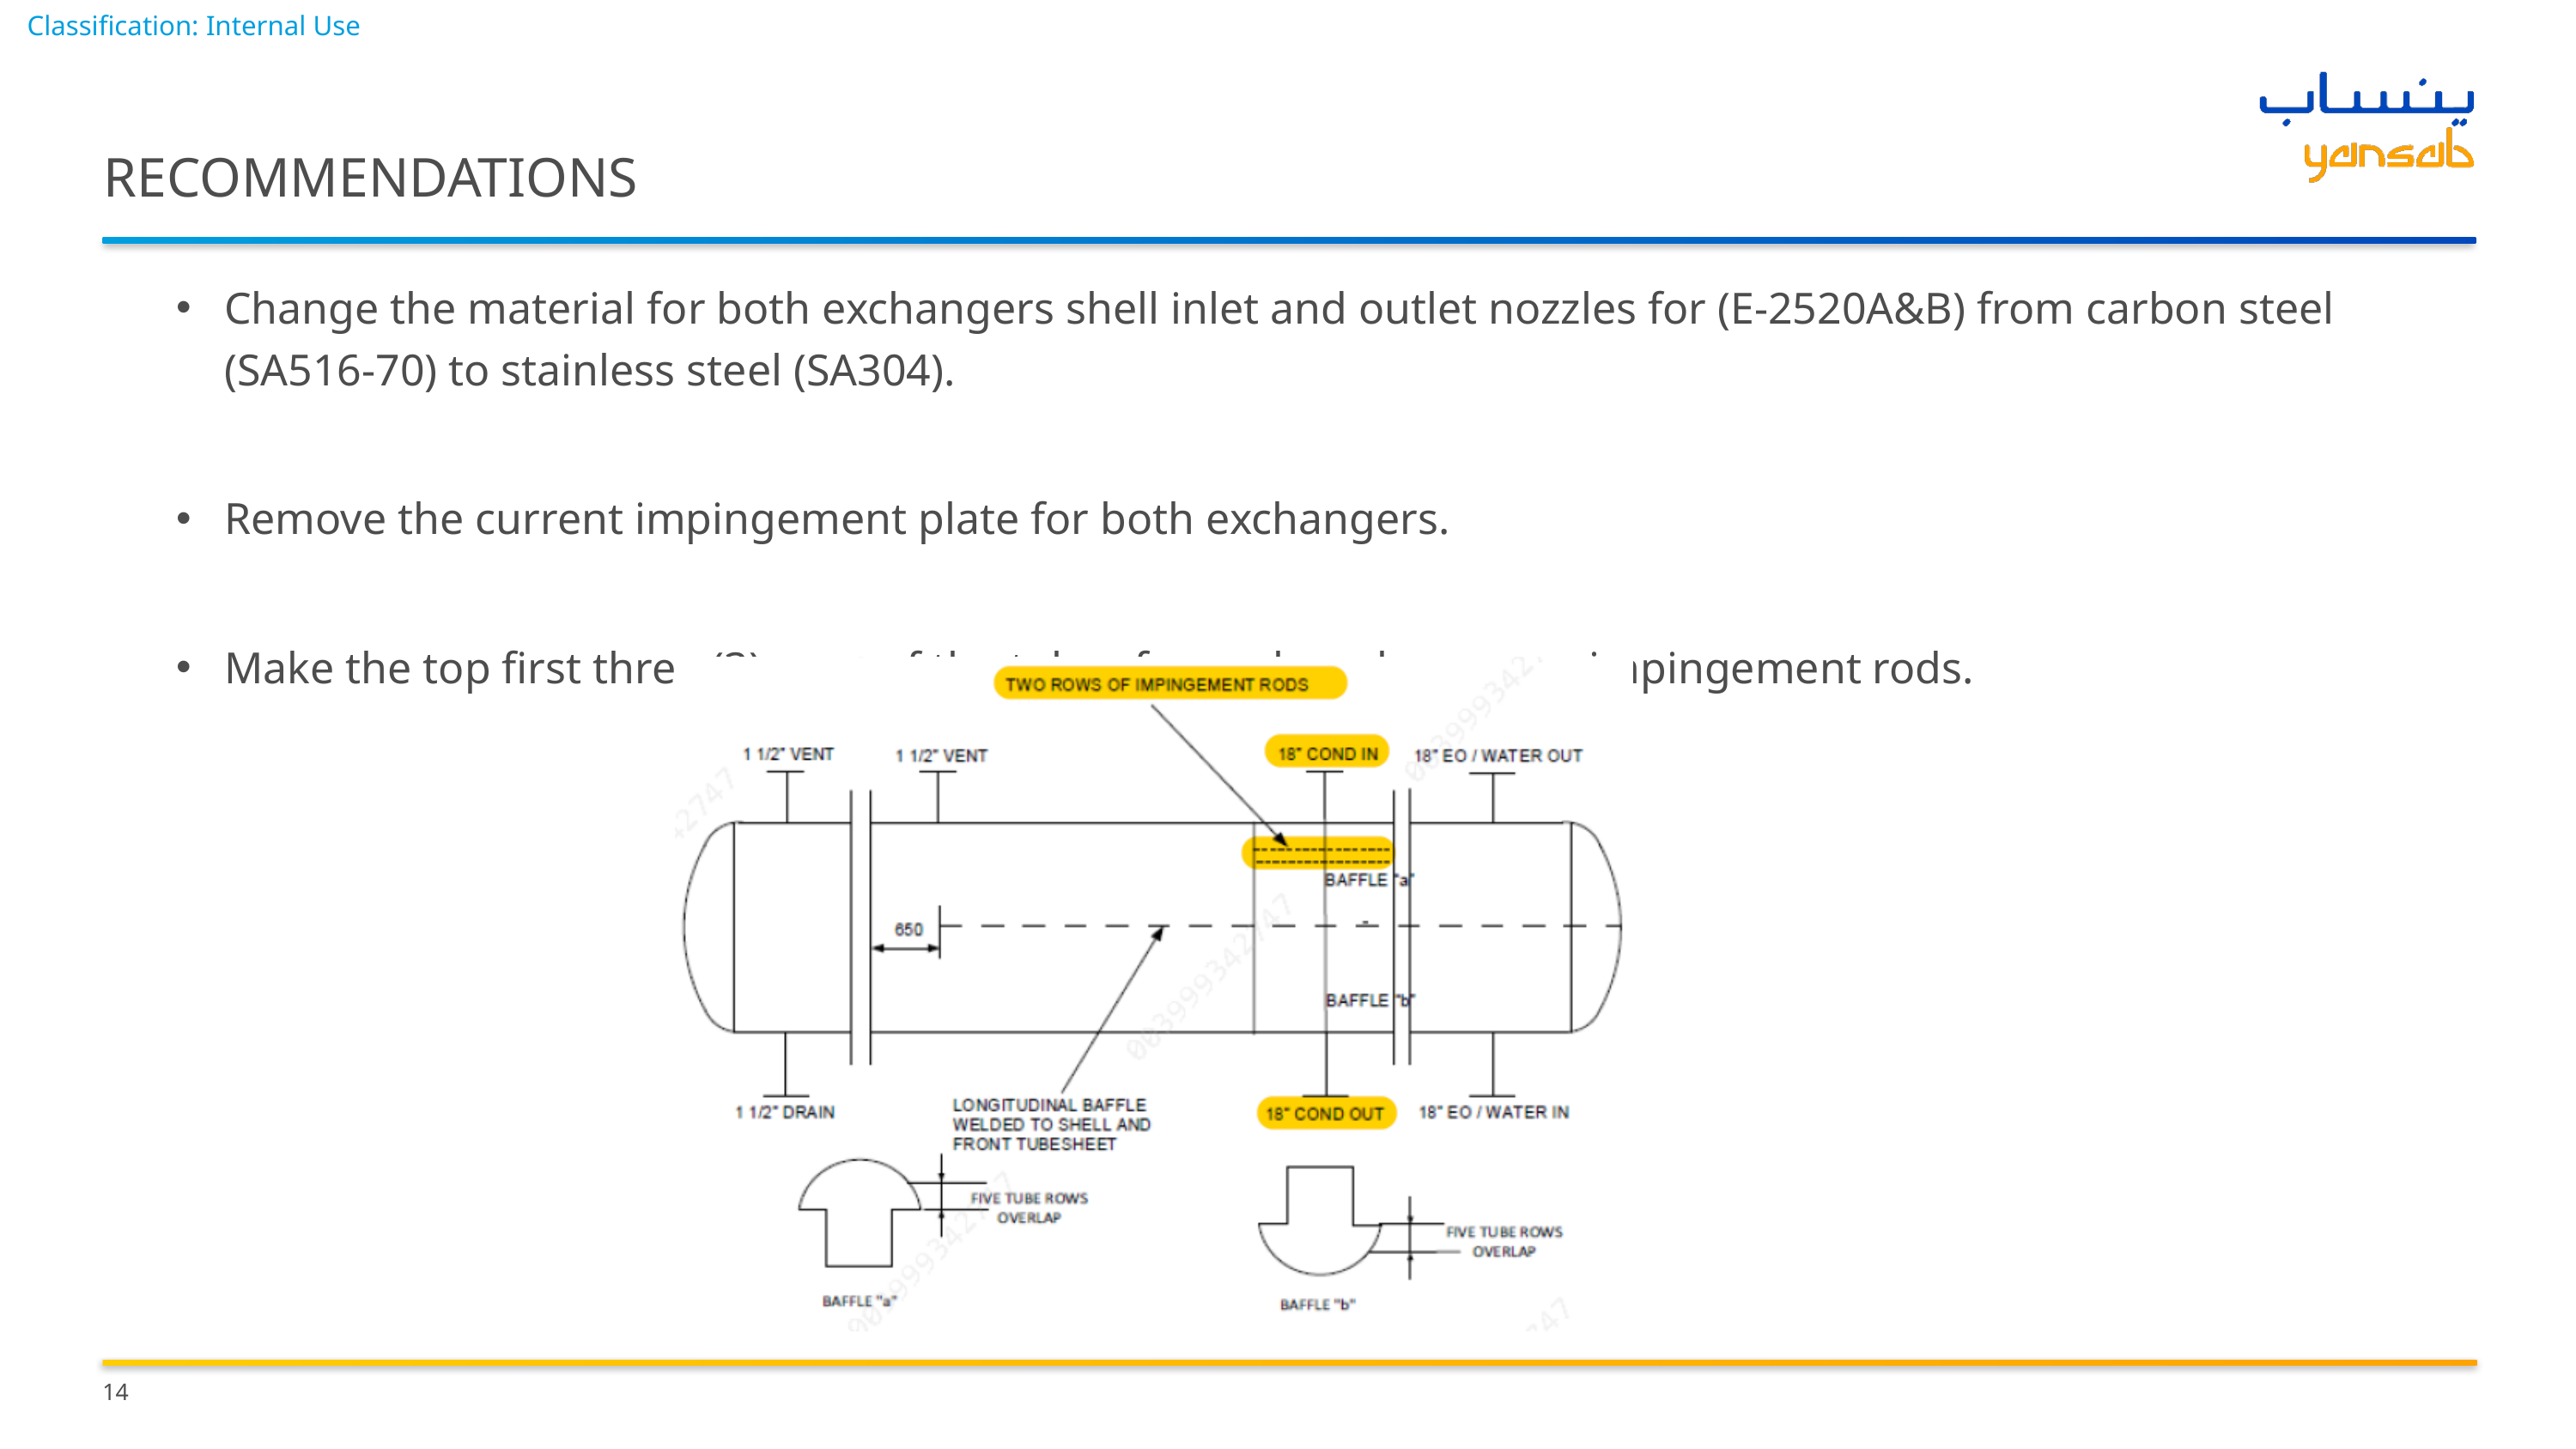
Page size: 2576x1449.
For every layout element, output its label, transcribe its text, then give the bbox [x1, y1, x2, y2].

list Change the material for both exchangers shell inlet and outlet nozzles for (E-2520A&B) from carbon steel (SA516-70) to stainless steel (SA304). Remove the current impingement plate for both exchangers. Make the top first three (3) rows of the tubes for each exchanger as impingement rods. [102, 270, 2469, 1333]
title Recommendations [103, 85, 2205, 209]
picture [2126, 39, 2506, 199]
picture [675, 656, 1633, 1331]
